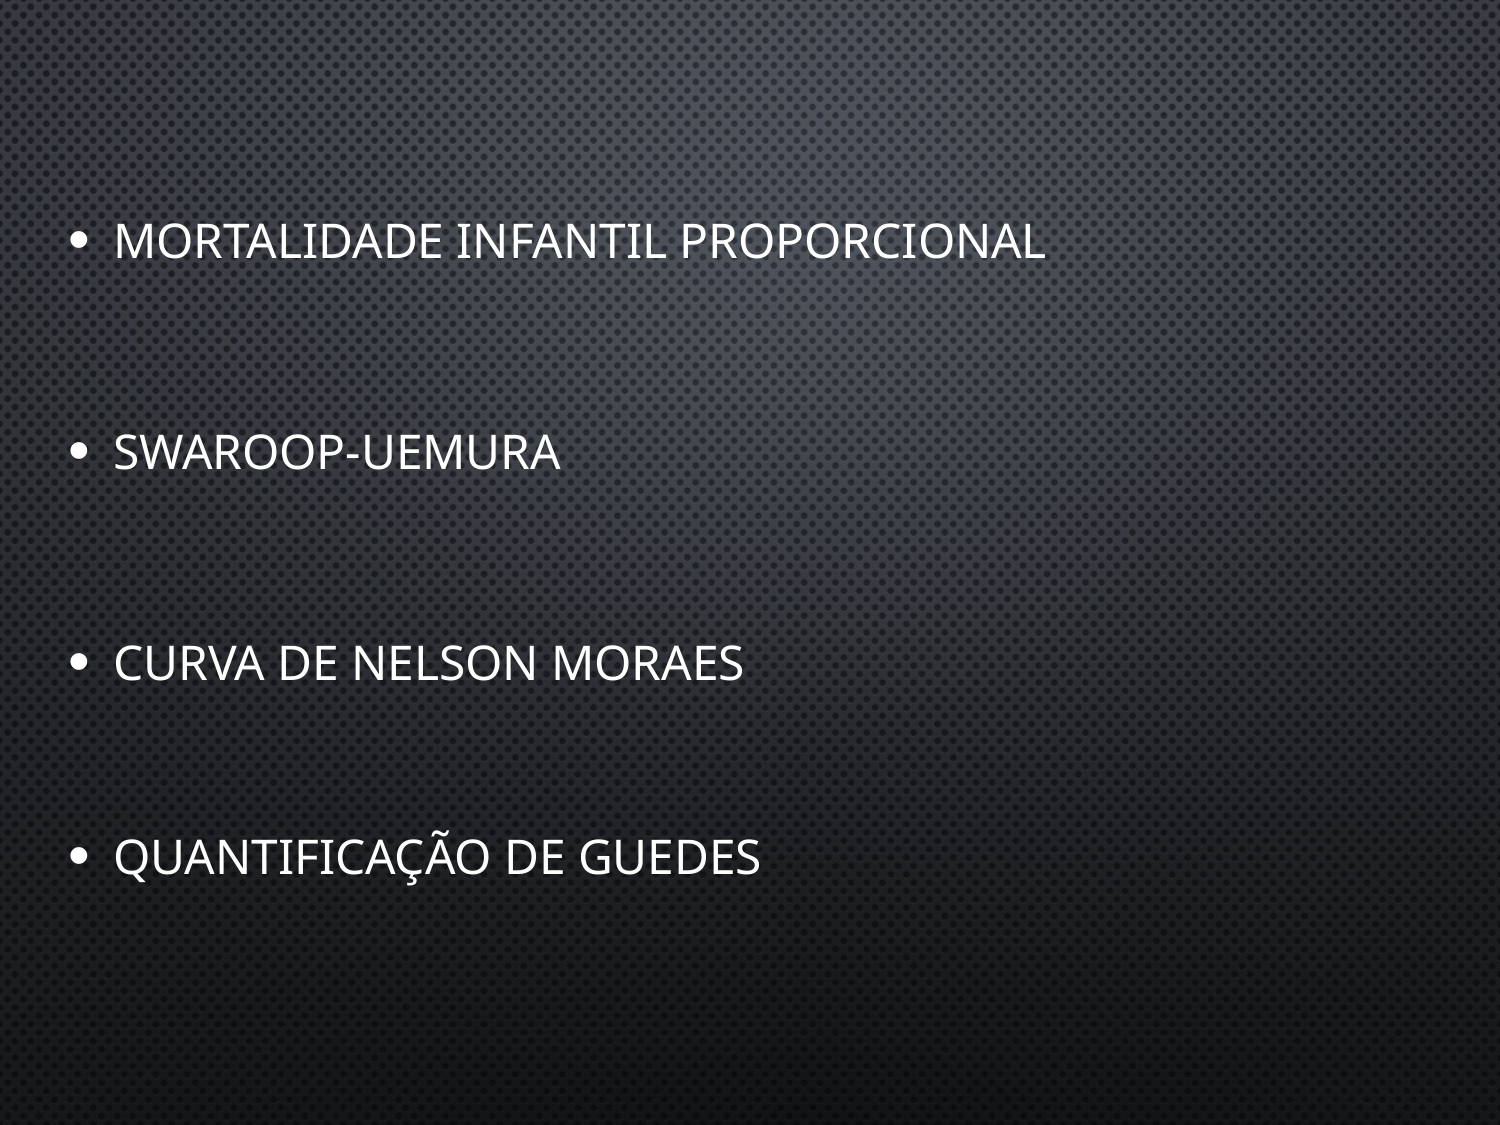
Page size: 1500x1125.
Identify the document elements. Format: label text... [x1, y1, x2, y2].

list Mortalidade Infantil Proporcional Swaroop-Uemura Curva de Nelson Moraes Quantificação de Guedes [53, 172, 1447, 894]
